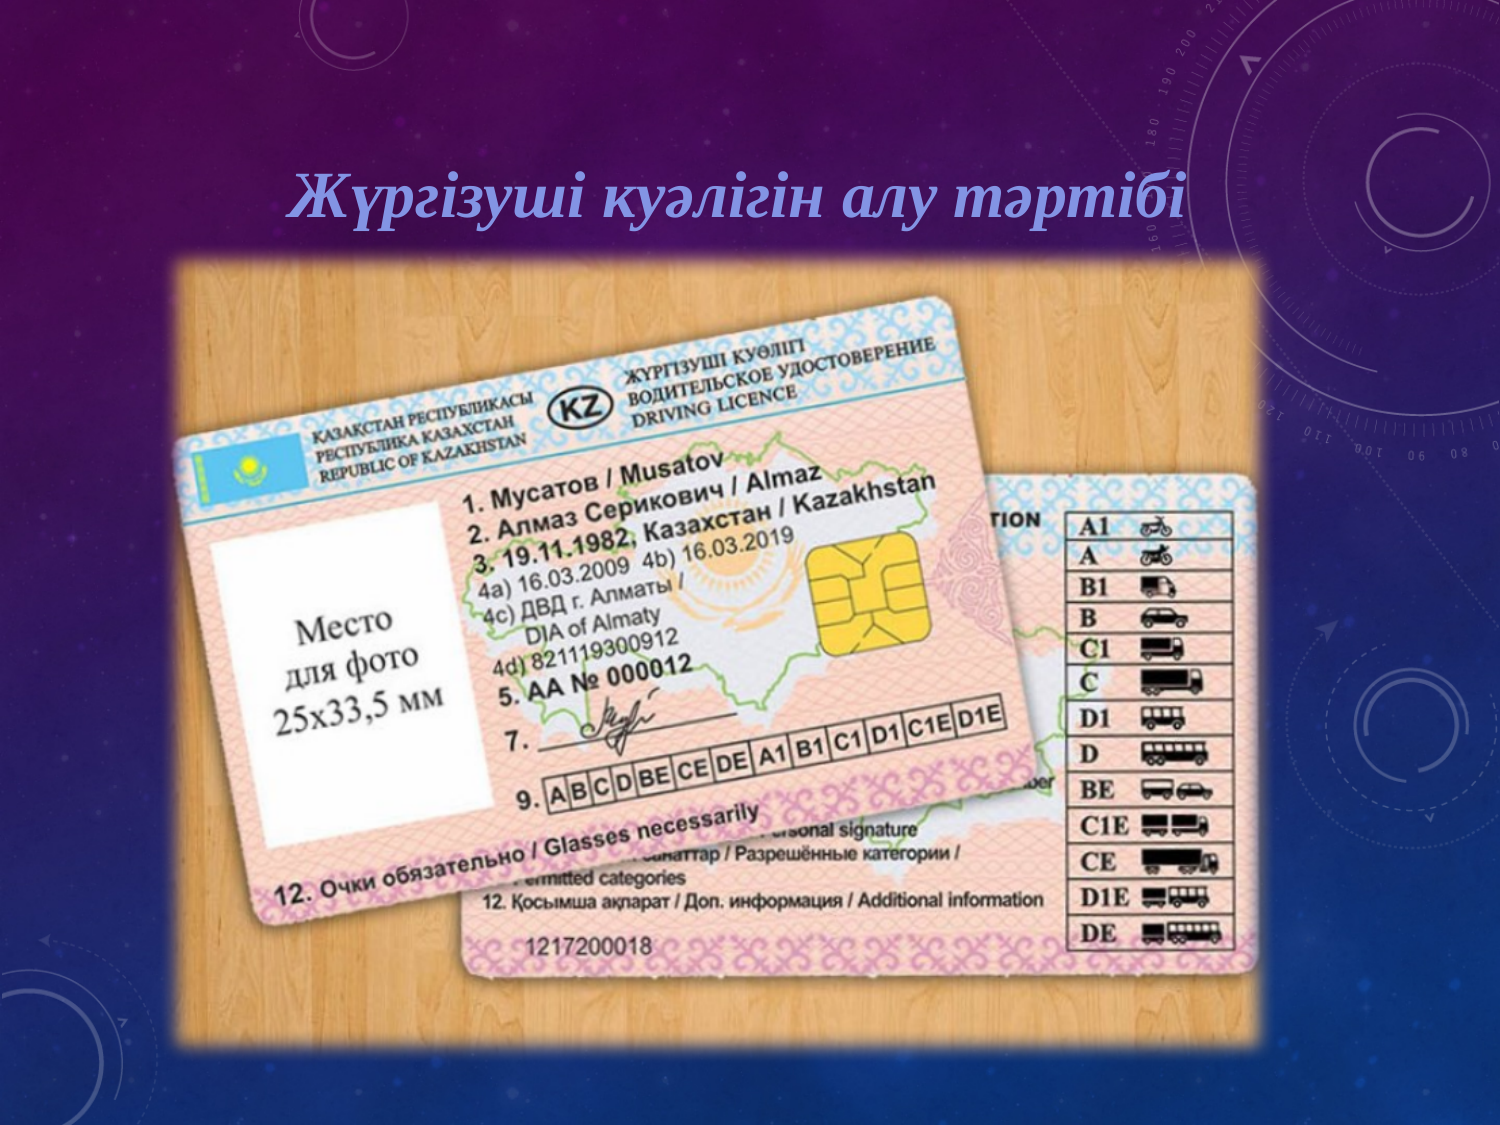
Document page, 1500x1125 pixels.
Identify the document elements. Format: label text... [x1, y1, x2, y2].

list Жүргізуші куәлігін алу тәртібі [89, 42, 1388, 244]
picture [0, 0, 1500, 1125]
